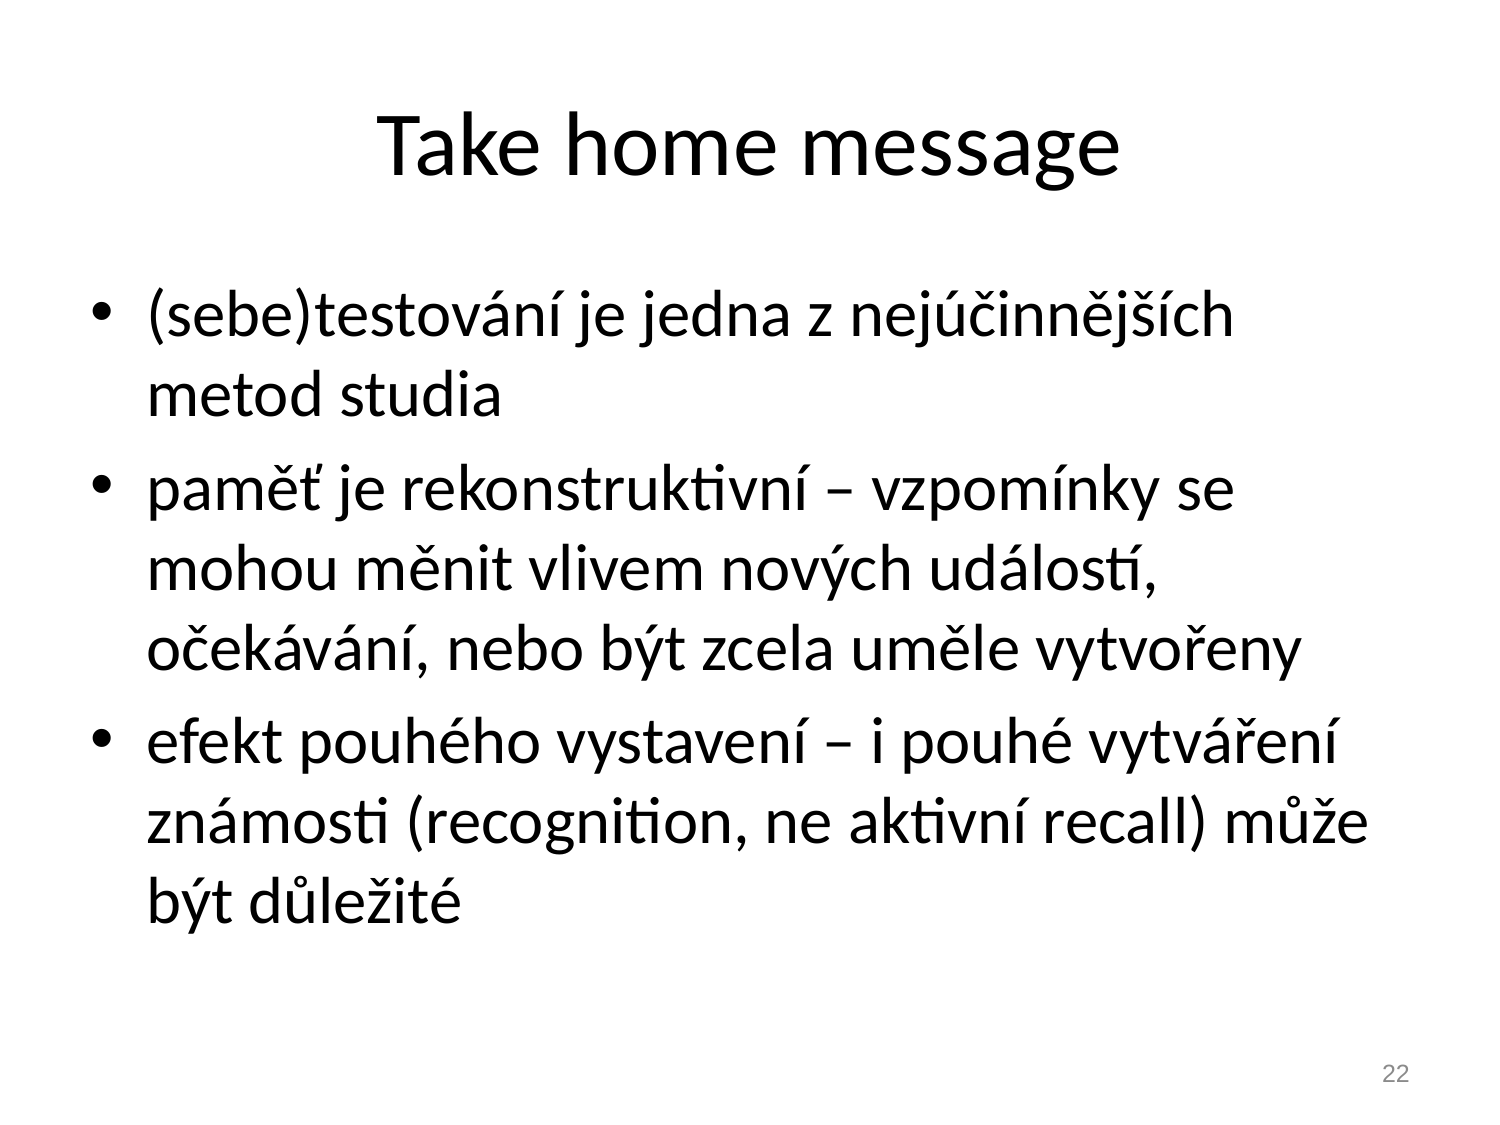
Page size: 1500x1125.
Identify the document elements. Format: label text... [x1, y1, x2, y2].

title Take home message [75, 45, 1425, 233]
list (sebe)testování je jedna z nejúčinnějších metod studia paměť je rekonstruktivní – vzpomínky se mohou měnit vlivem nových událostí, očekávání, nebo být zcela uměle vytvořeny efekt pouhého vystavení – i pouhé vytváření známosti (recognition, ne aktivní recall) může být důležité [75, 262, 1425, 1005]
slide_number 22 [1074, 1042, 1425, 1103]
